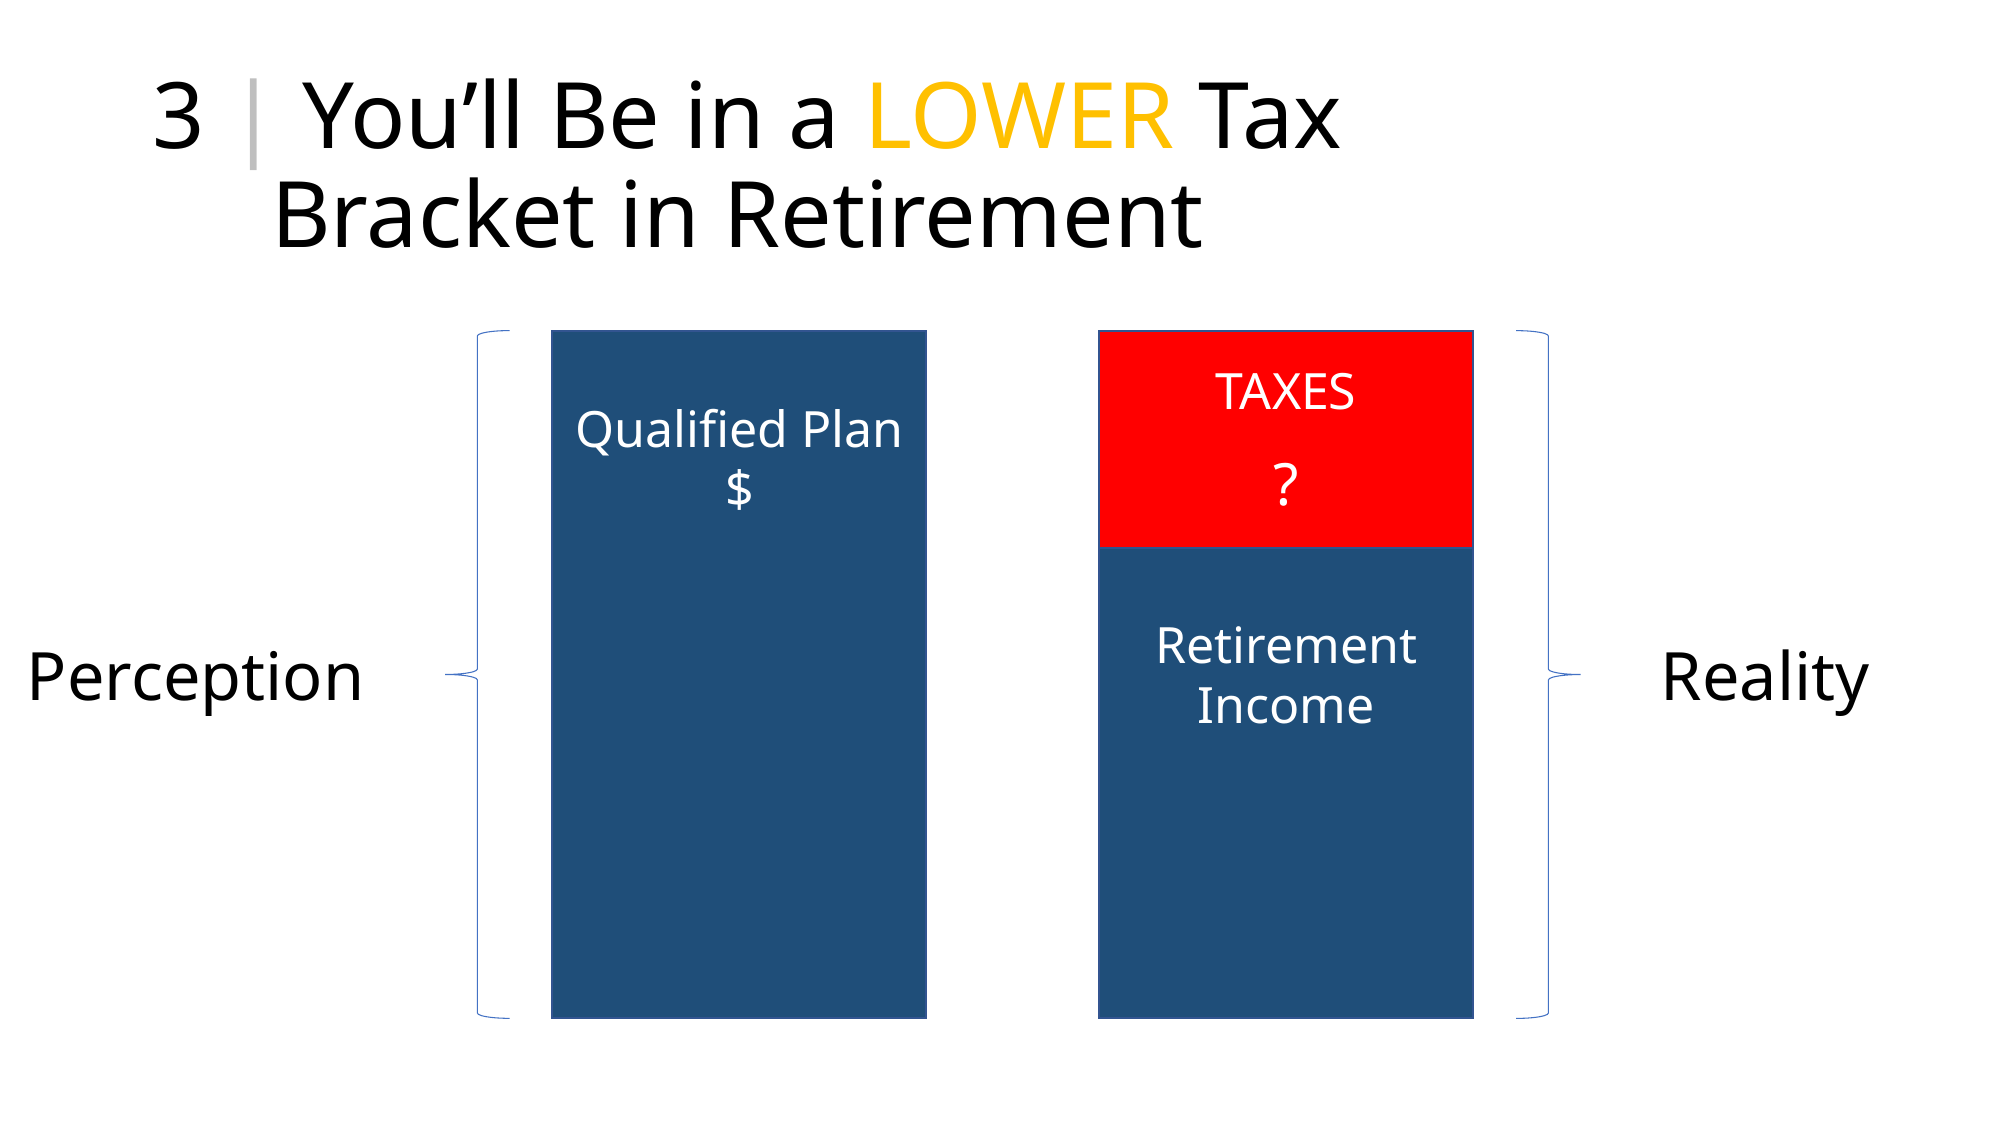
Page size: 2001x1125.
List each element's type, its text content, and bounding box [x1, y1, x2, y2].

text_box [1516, 330, 1581, 1019]
text_box Reality [1645, 626, 1969, 722]
text_box Retirement Income [1099, 605, 1474, 839]
title 3 | You’ll Be in a LOWER Tax Bracket in Retirement [137, 59, 1863, 278]
text_box [1098, 549, 1474, 1019]
text_box [551, 330, 927, 1019]
text_box [1098, 330, 1474, 549]
text_box Qualified Plan $ [552, 390, 927, 525]
text_box [446, 330, 510, 1019]
text_box TAXES ? [1099, 352, 1474, 525]
text_box Perception [12, 626, 446, 722]
